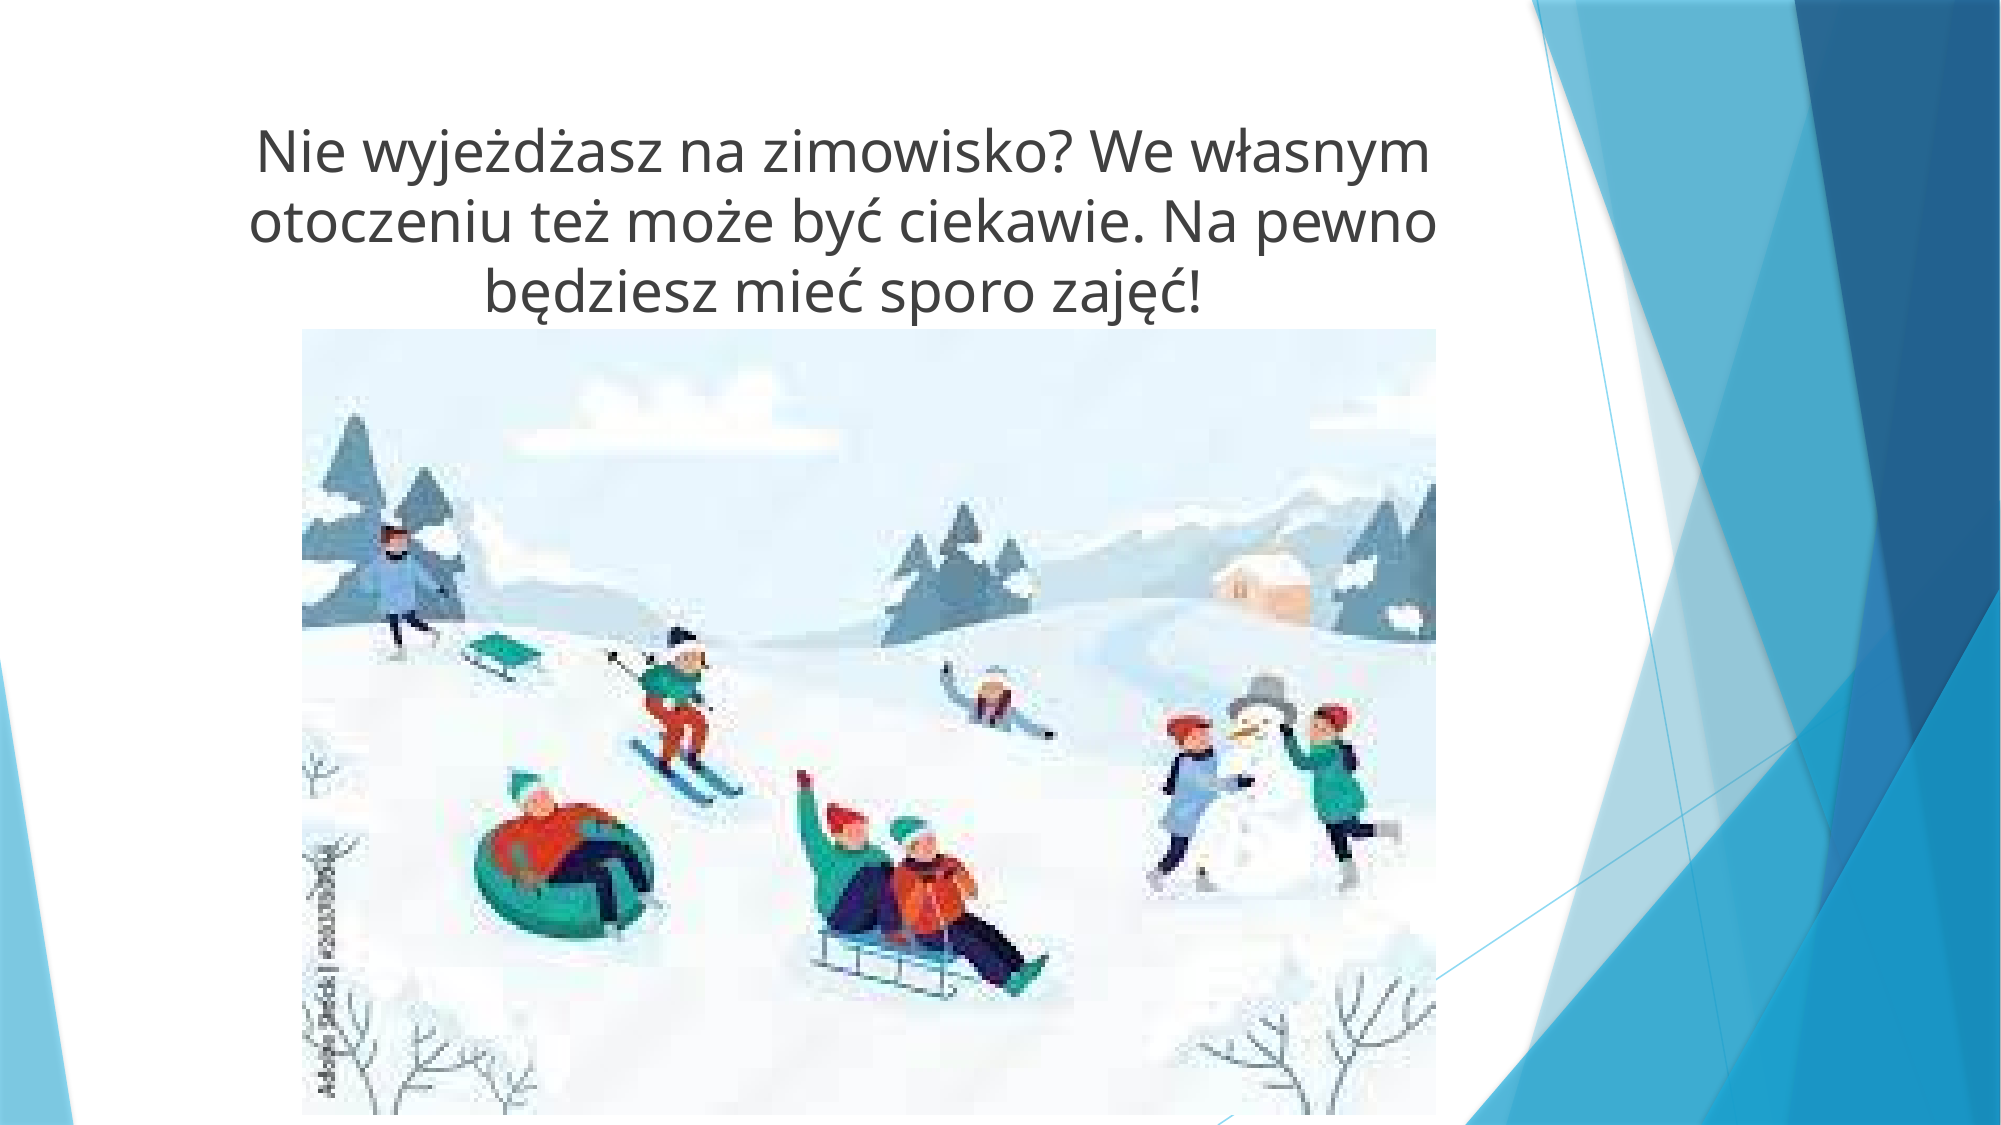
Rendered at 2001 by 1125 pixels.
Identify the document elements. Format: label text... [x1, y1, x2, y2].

picture [302, 329, 1436, 1115]
list Nie wyjeżdżasz na zimowisko? We własnym otoczeniu też może być ciekawie. Na pewno będziesz mieć sporo zajęć! [111, 106, 1577, 992]
